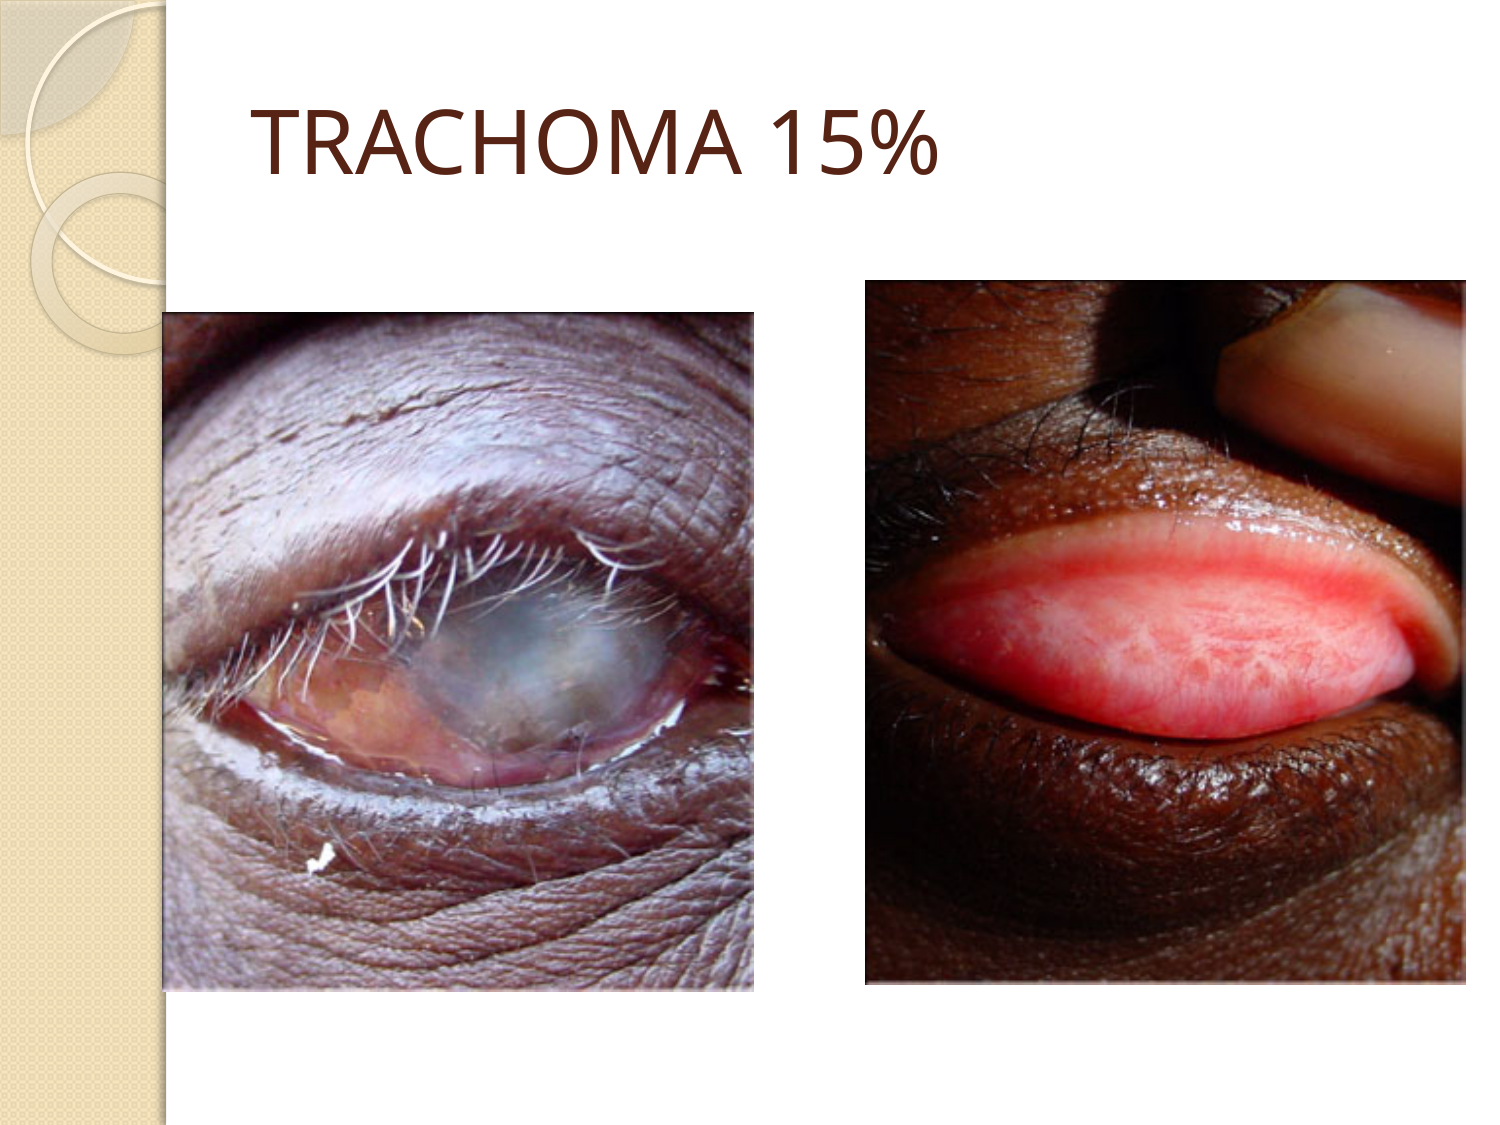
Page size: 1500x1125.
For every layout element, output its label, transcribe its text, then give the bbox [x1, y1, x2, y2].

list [865, 280, 1466, 986]
title TRACHOMA 15% [235, 45, 1466, 233]
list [162, 312, 754, 993]
